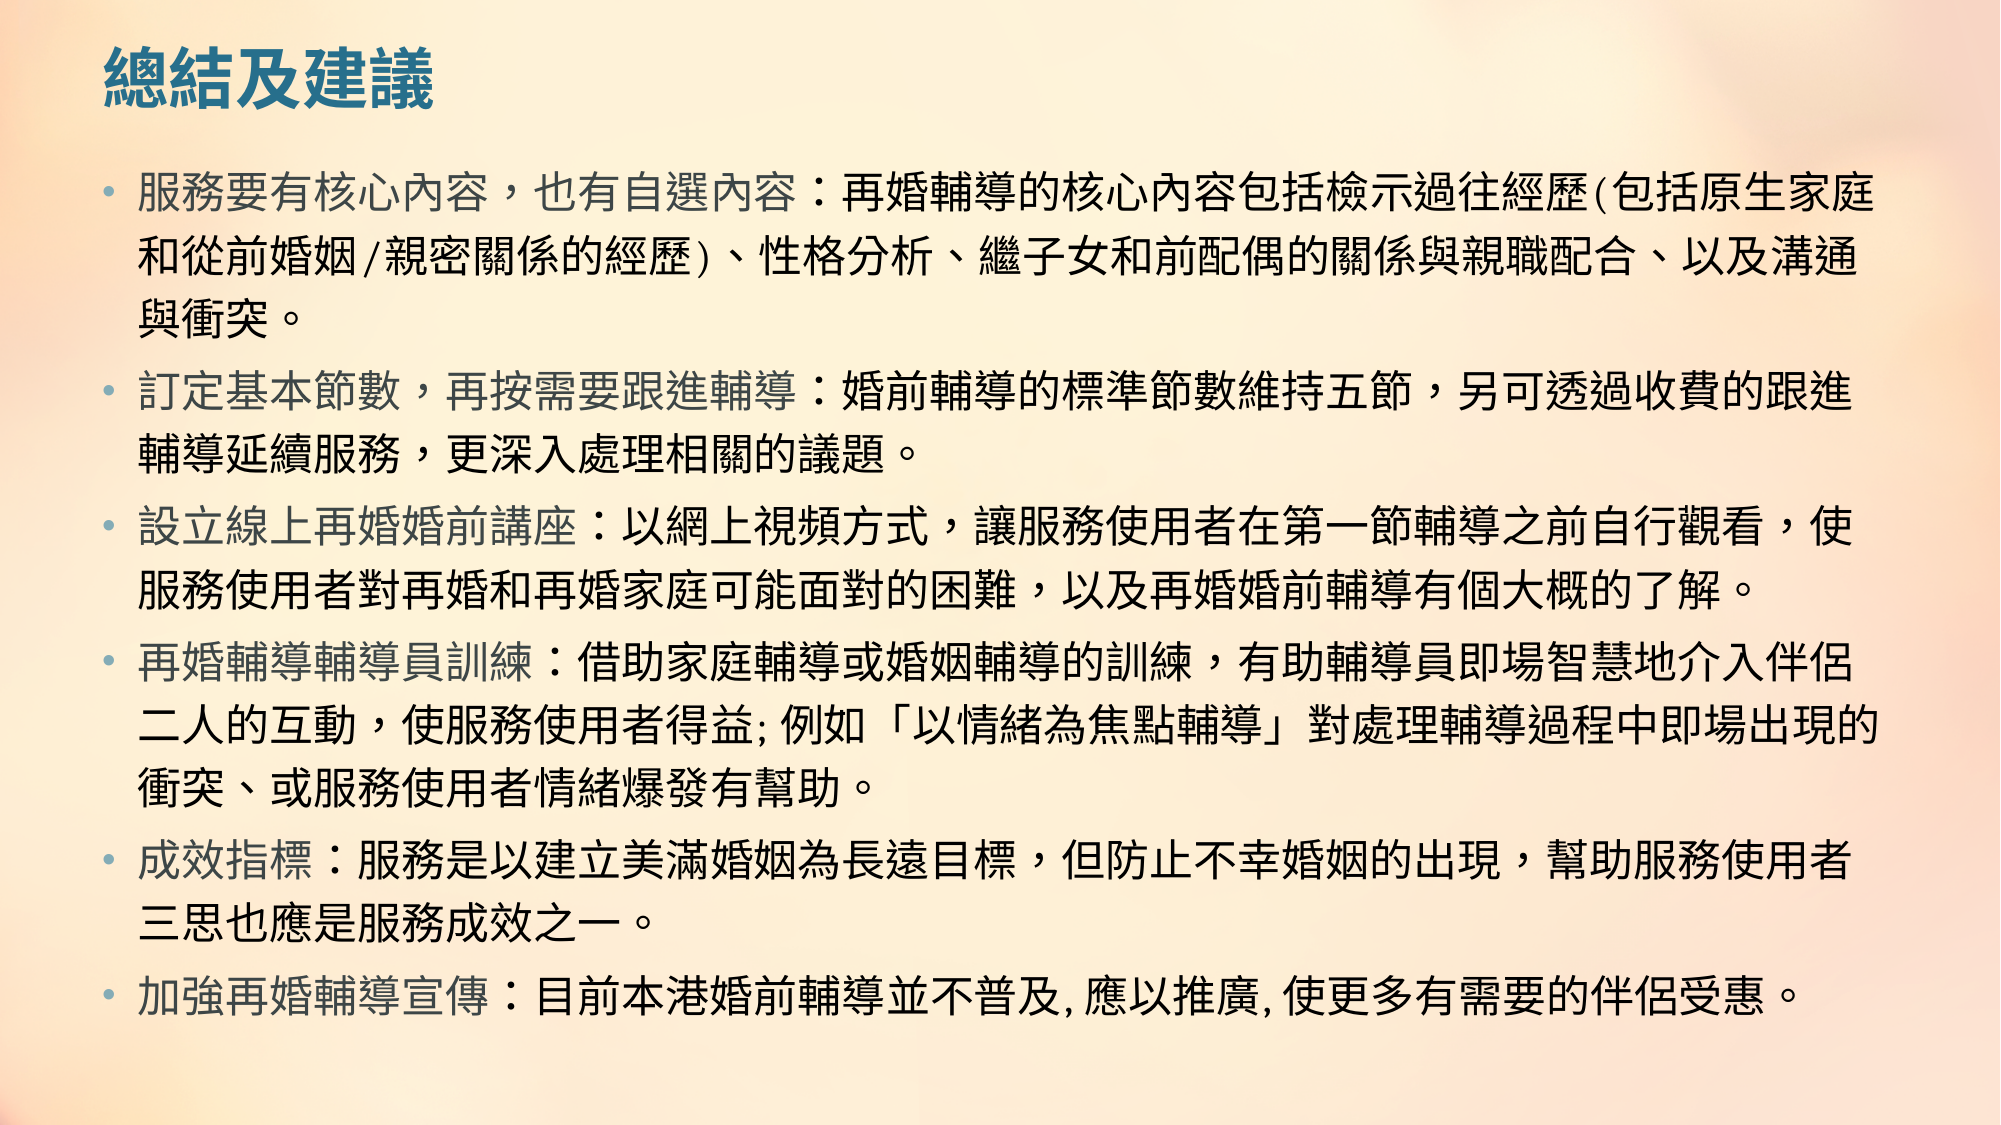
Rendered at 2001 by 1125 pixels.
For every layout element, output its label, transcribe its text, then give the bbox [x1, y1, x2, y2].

list 服務要有核心內容，也有自選內容：再婚輔導的核心內容包括檢示過往經歷(包括原生家庭和從前婚姻/親密關係的經歷)、性格分析、繼子女和前配偶的關係與親職配合、以及溝通與衝突。 訂定基本節數，再按需要跟進輔導：婚前輔導的標準節數維持五節，另可透過收費的跟進輔導延續服務，更深入處理相關的議題。 設立線上再婚婚前講座：以網上視頻方式，讓服務使用者在第一節輔導之前自行觀看，使服務使用者對再婚和再婚家庭可能面對的困難，以及再婚婚前輔導有個大概的了解。 再婚輔導輔導員訓練：借助家庭輔導或婚姻輔導的訓練，有助輔導員即場智慧地介入伴侶二人的互動，使服務使用者得益; 例如「以情緒為焦點輔導」對處理輔導過程中即場出現的衝突、或服務使用者情緒爆發有幫助。 成效指標：服務是以建立美滿婚姻為長遠目標，但防止不幸婚姻的出現，幫助服務使用者三思也應是服務成效之一。 加強再婚輔導宣傳：目前本港婚前輔導並不普及, 應以推廣, 使更多有需要的伴侶受惠。 [86, 146, 1911, 1050]
picture [0, 0, 2001, 1125]
title 總結及建議 [86, 0, 1790, 126]
